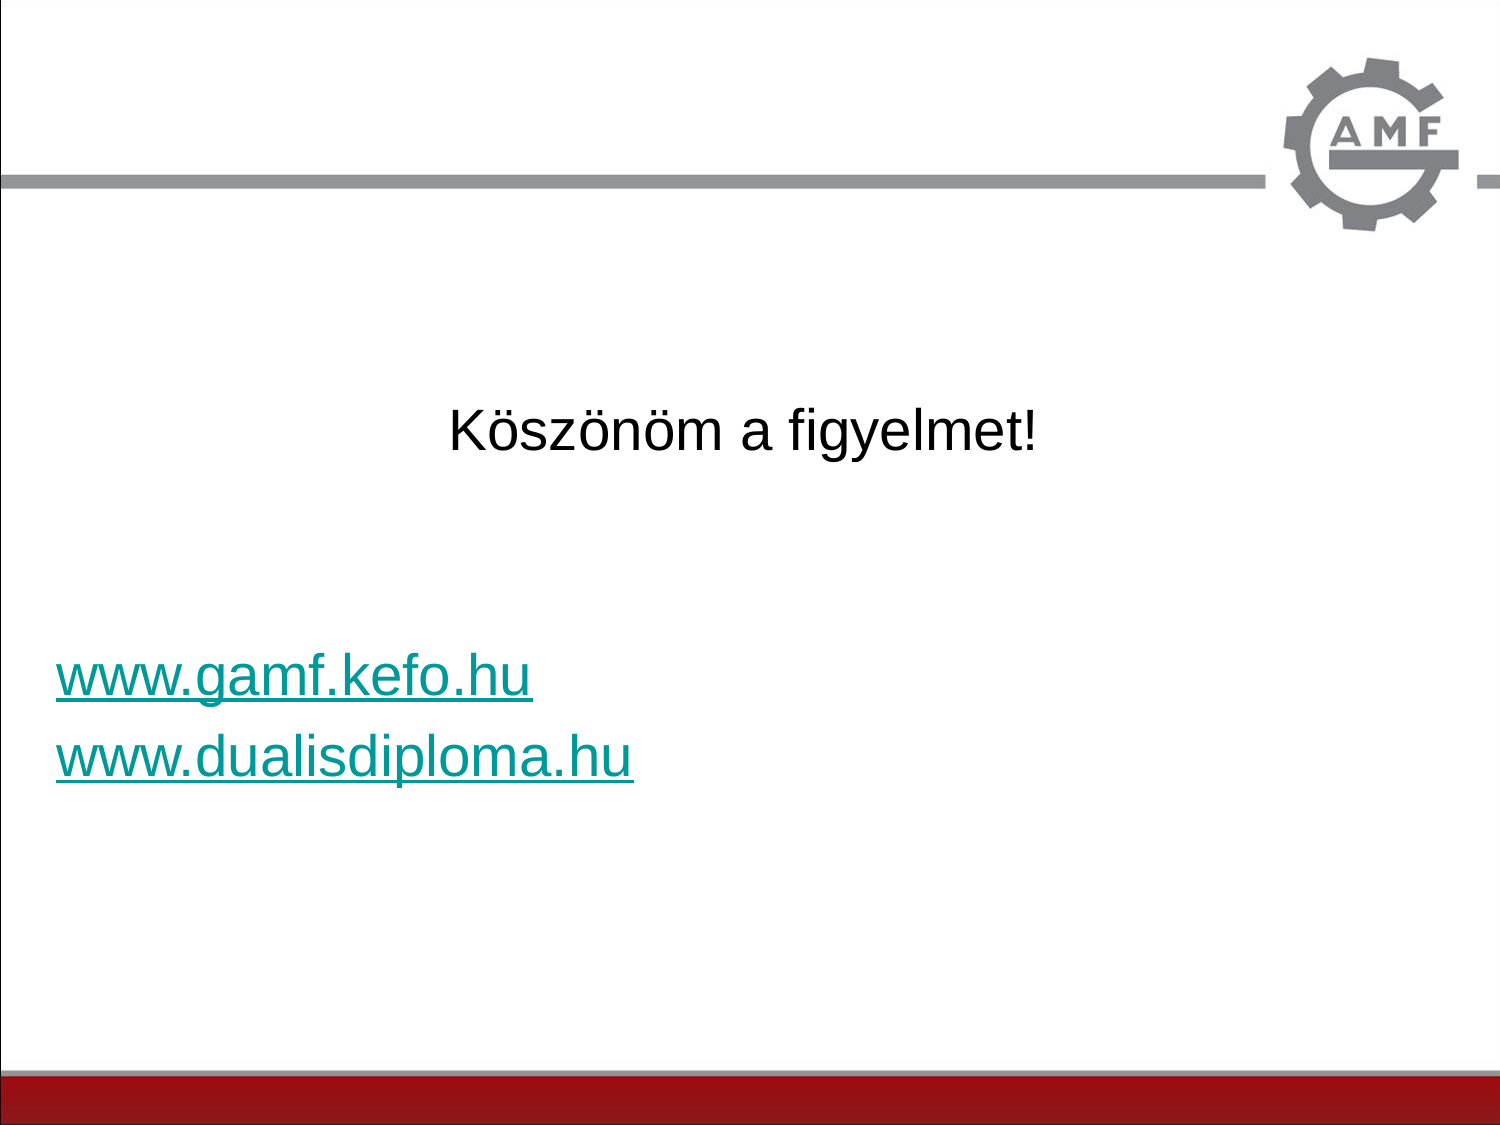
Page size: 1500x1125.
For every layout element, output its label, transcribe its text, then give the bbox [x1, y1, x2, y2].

picture [0, 0, 1500, 1125]
list Köszönöm a figyelmet! www.gamf.kefo.hu www.dualisdiploma.hu [41, 302, 1447, 988]
